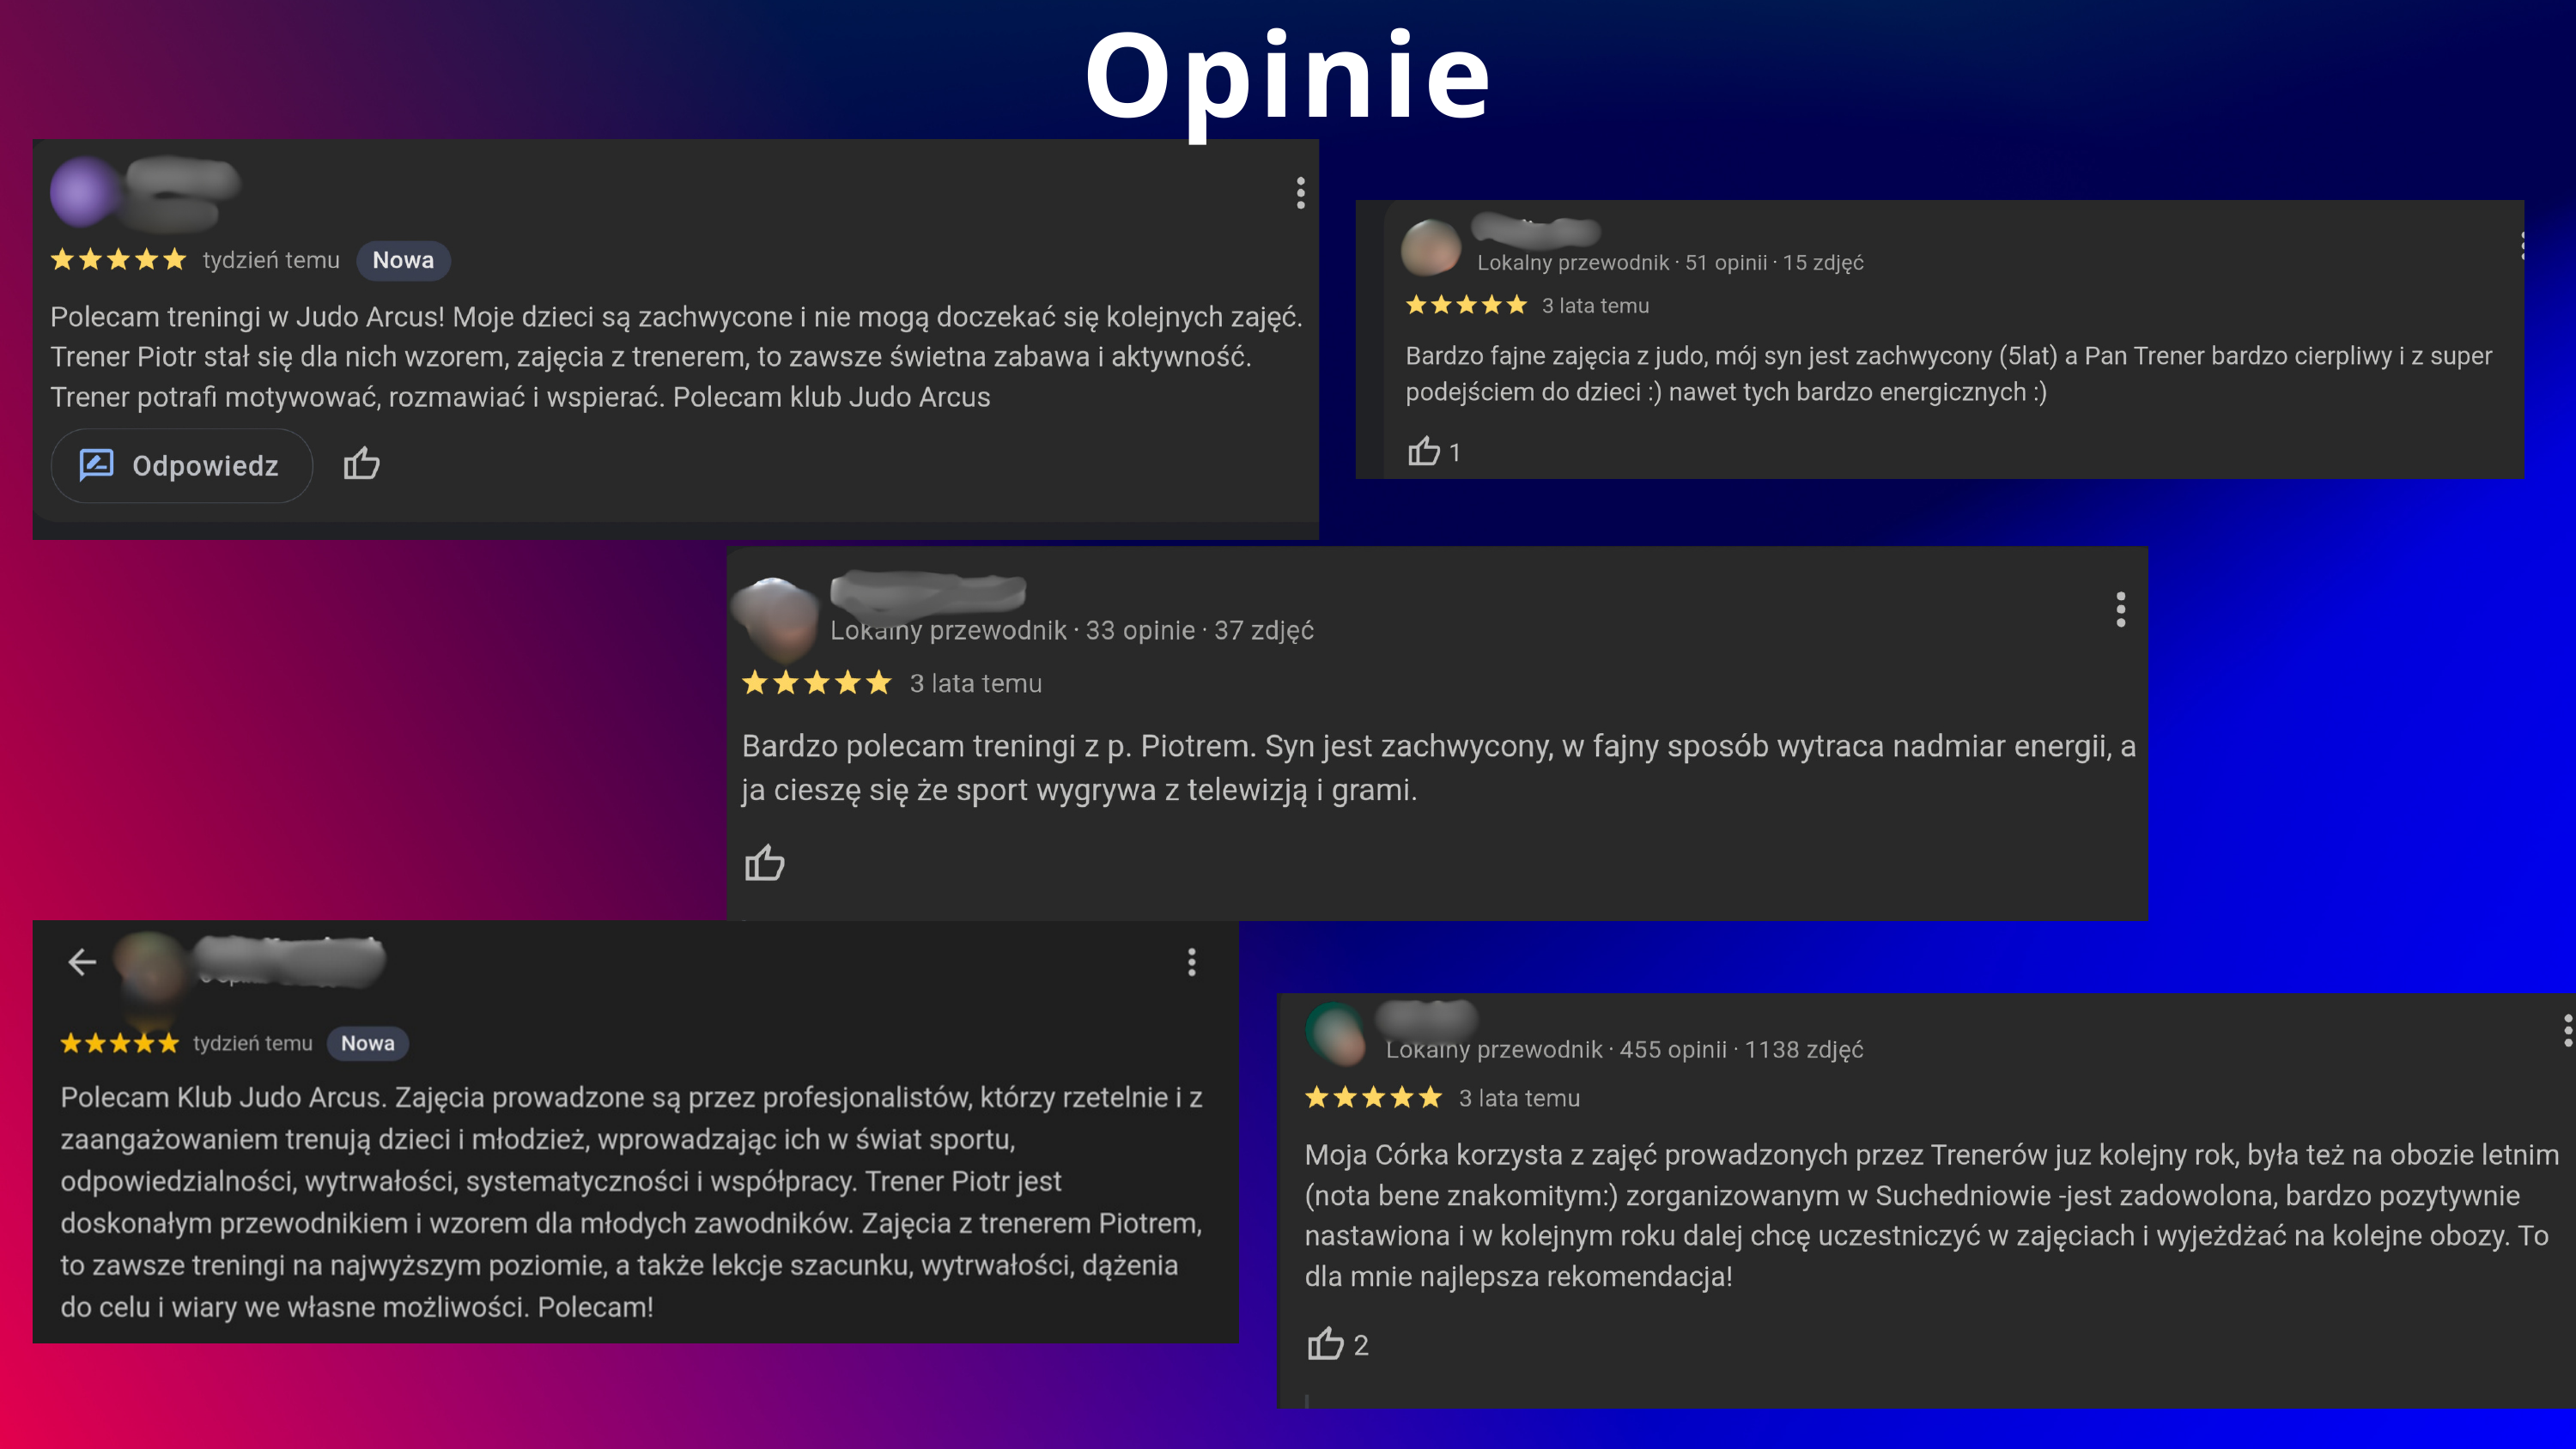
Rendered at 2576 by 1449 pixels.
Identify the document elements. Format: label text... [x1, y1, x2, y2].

text_box [1276, 993, 2576, 1409]
text_box [726, 546, 2148, 921]
text_box [1355, 200, 2525, 479]
text_box [0, 0, 2576, 1449]
text_box [32, 139, 1320, 540]
text_box [32, 920, 1239, 1343]
text_box Opinie [635, 0, 1941, 141]
